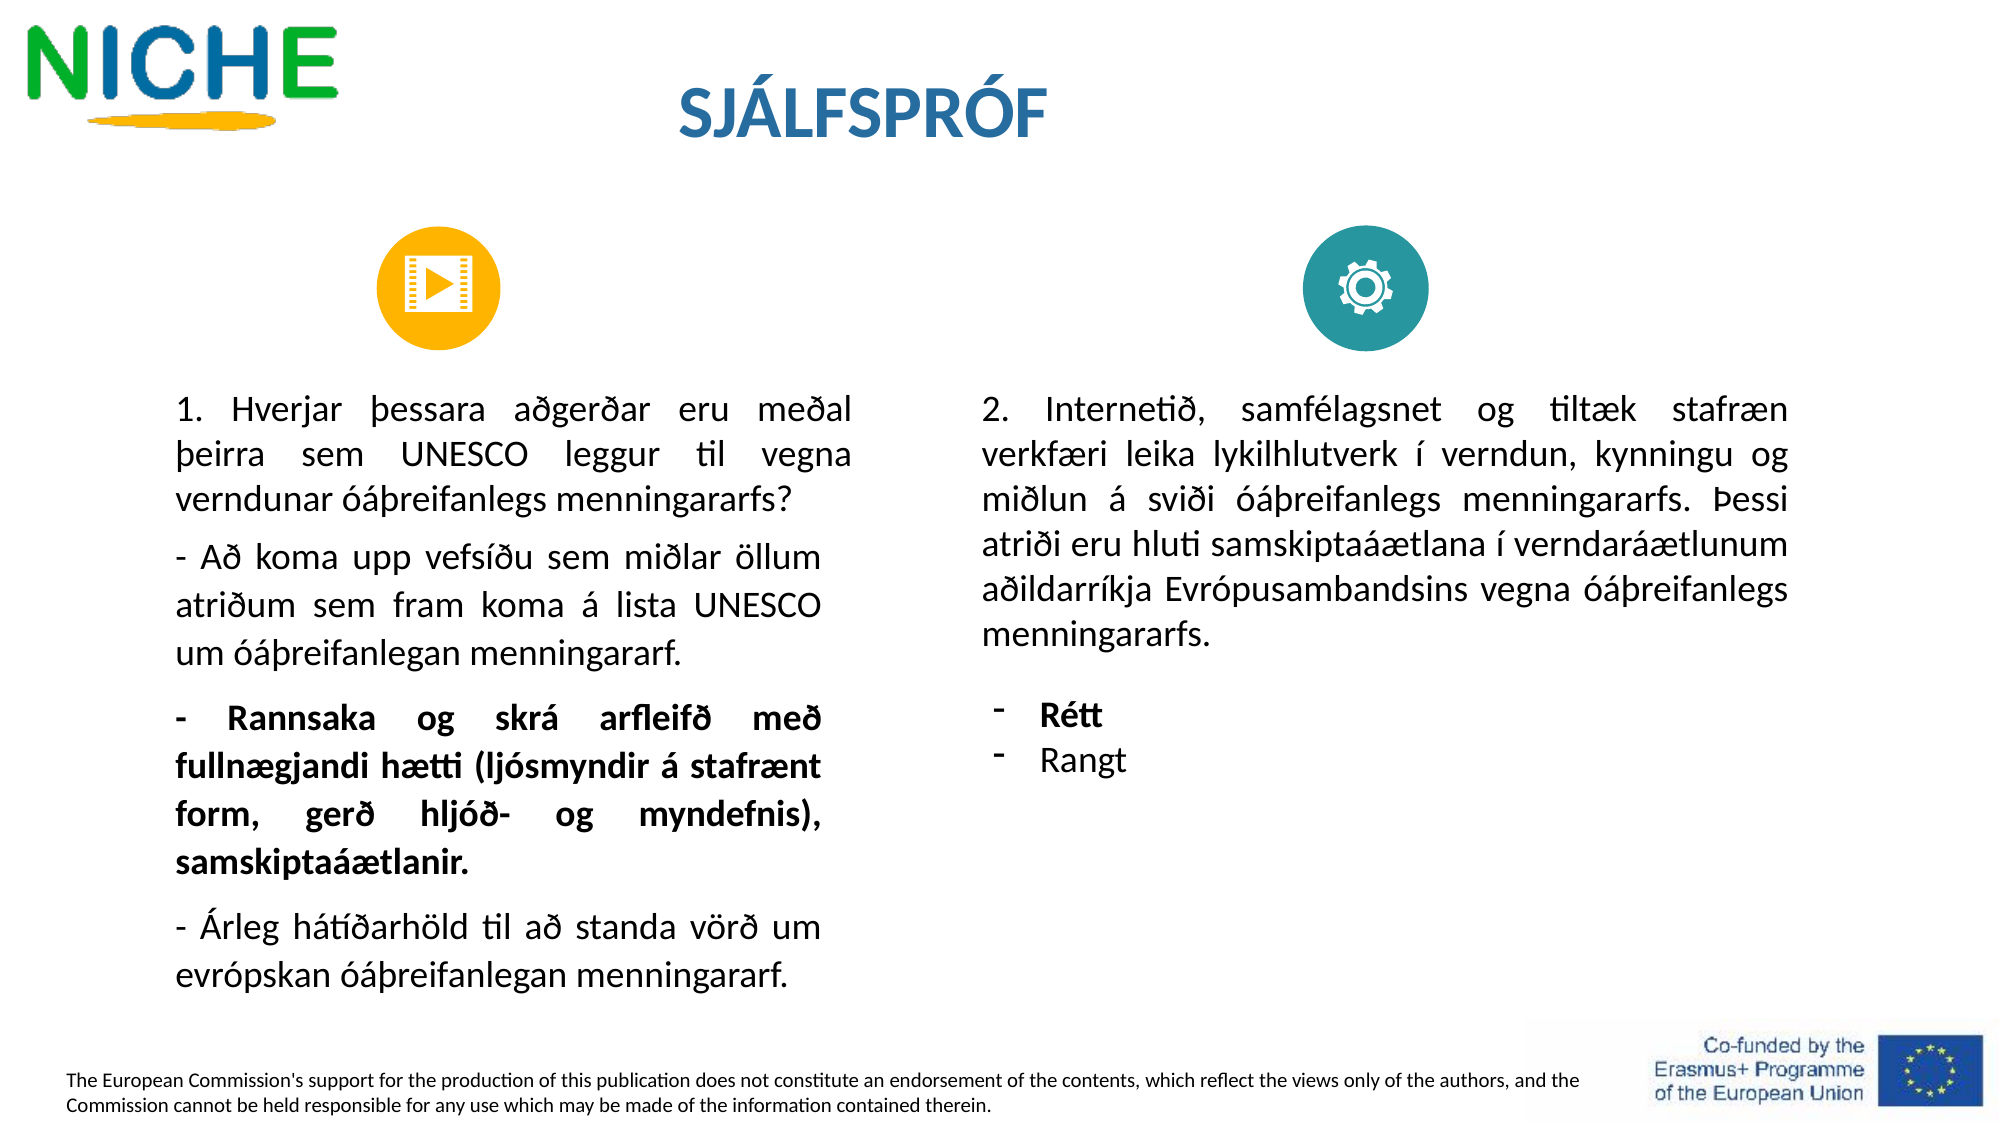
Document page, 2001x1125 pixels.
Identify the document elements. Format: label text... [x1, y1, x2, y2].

picture [1523, 1018, 1999, 1124]
text_box Rétt Rangt [978, 682, 1339, 818]
text_box [1337, 258, 1395, 317]
picture [0, 0, 365, 145]
text_box [375, 225, 502, 352]
text_box [1302, 225, 1429, 352]
text_box The European Commission's support for the production of this publication does not constitute an endorsement of the contents, which reflect the views only of the authors, and the Commission cannot be held responsible for any use which may be made of the information contained therein. [51, 1059, 1523, 1124]
text_box 2. Internetið, samfélagsnet og tiltæk stafræn verkfæri leika lykilhlutverk í verndun, kynningu og miðlun á sviði óáþreifanlegs menningararfs. Þessi atriði eru hluti samskiptaáætlana í verndaráætlunum aðildarríkja Evrópusambandsins vegna óáþreifanlegs menningararfs. [966, 376, 1805, 754]
text_box 1. Hverjar þessara aðgerðar eru meðal þeirra sem UNESCO leggur til vegna verndunar óáþreifanlegs menningararfs? [160, 376, 868, 454]
text_box - Að koma upp vefsíðu sem miðlar öllum atriðum sem fram koma á lista UNESCO um óáþreifanlegan menningararf. - Rannsaka og skrá arfleifð með fullnægjandi hætti (ljósmyndir á stafrænt form, gerð hljóð- og myndefnis), samskiptaáætlanir. - Árleg hátíðarhöld til að standa vörð um evrópskan óáþreifanlegan menningararf. [160, 521, 838, 657]
text_box [404, 255, 473, 313]
text_box SJÁLFSPRÓF [663, 54, 2000, 174]
